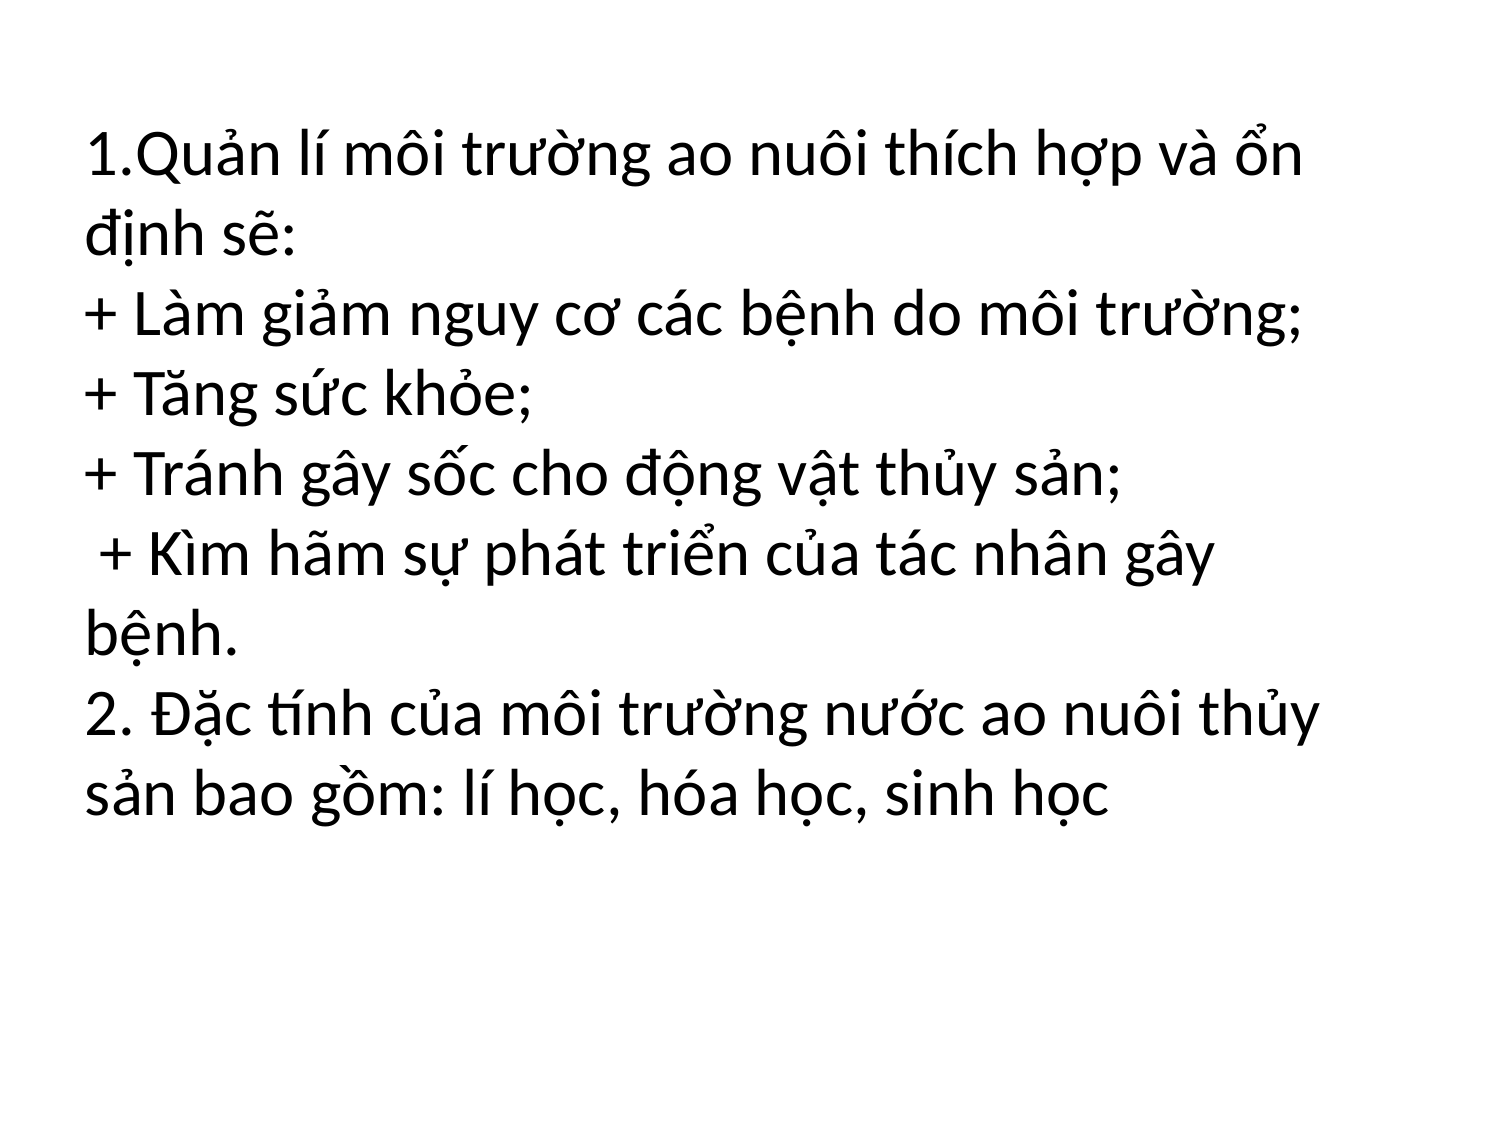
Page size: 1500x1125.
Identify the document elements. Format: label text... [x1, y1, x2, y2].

text_box 1.Quản lí môi trường ao nuôi thích hợp và ổn định sẽ: + Làm giảm nguy cơ các bệnh do môi trường; + Tăng sức khỏe; + Tránh gây sốc cho động vật thủy sản; + Kìm hãm sự phát triển của tác nhân gây bệnh. 2. Đặc tính của môi trường nước ao nuôi thủy sản bao gồm: lí học, hóa học, sinh học [70, 101, 1377, 836]
